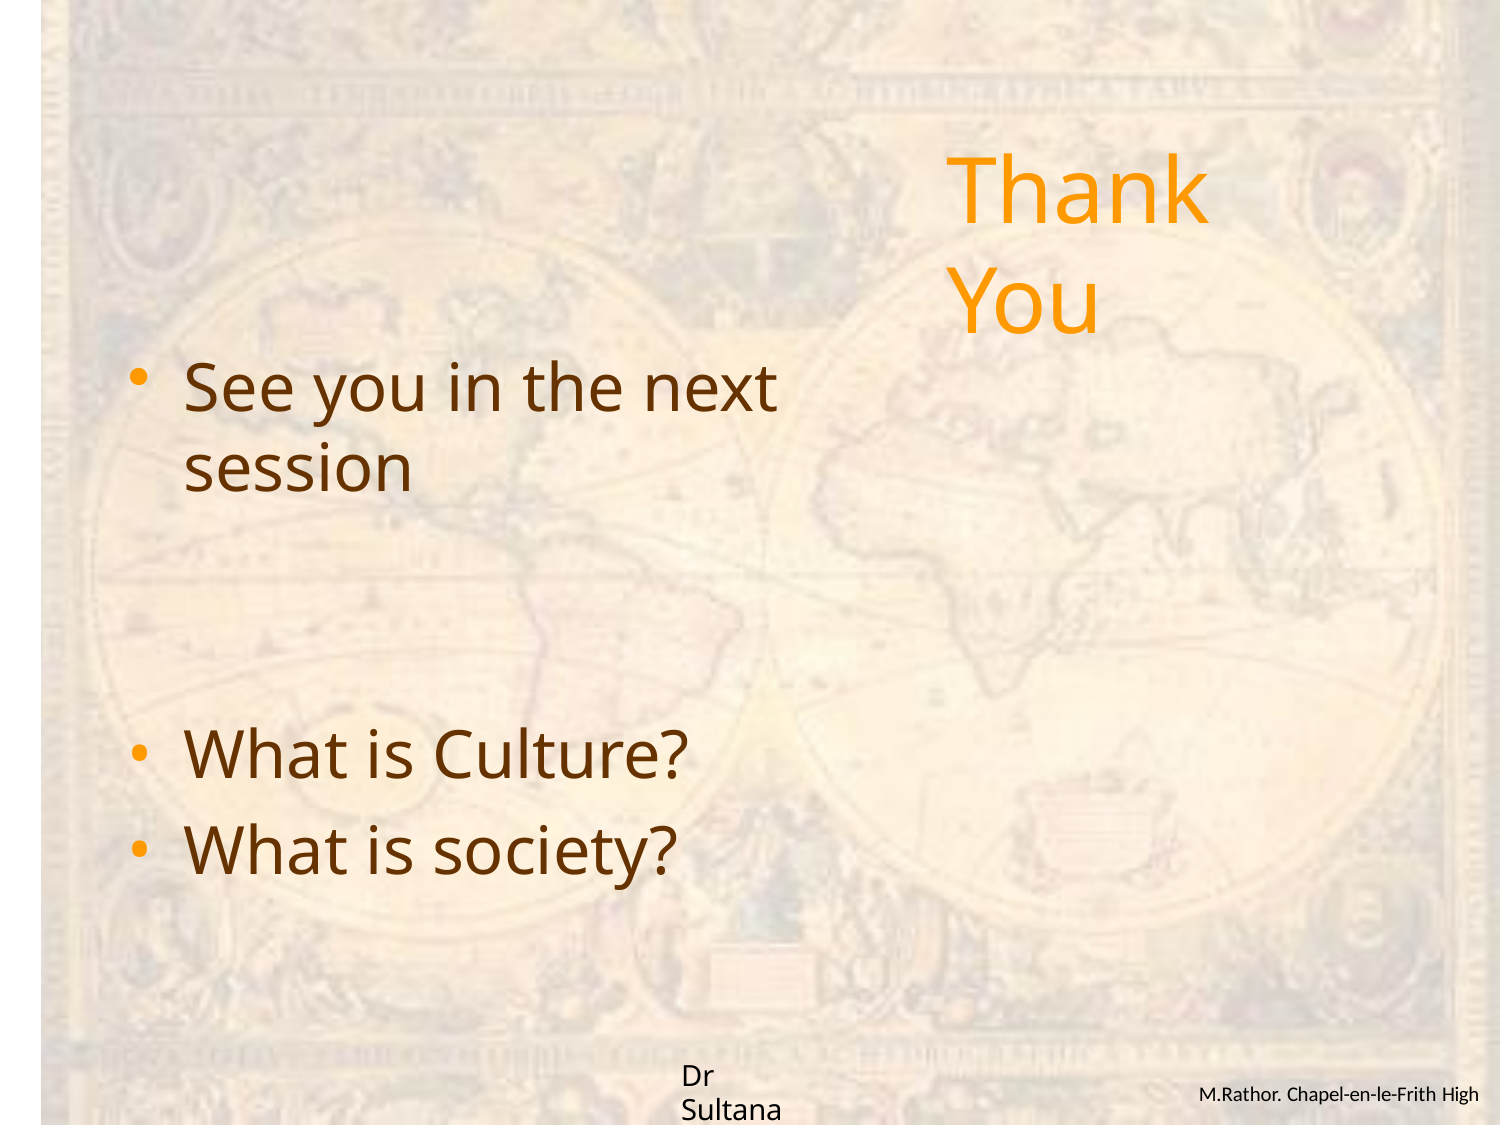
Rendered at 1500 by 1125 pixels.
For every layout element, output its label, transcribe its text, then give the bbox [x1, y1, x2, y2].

text_box See you in the next session What is Culture? What is society? [125, 342, 993, 888]
footer Dr Sultana [678, 1057, 822, 1125]
title Thank You [943, 129, 1375, 353]
slide_number M.Rathor. Chapel-en-le-Frith High [1196, 1083, 1487, 1125]
picture [41, 0, 1500, 1125]
